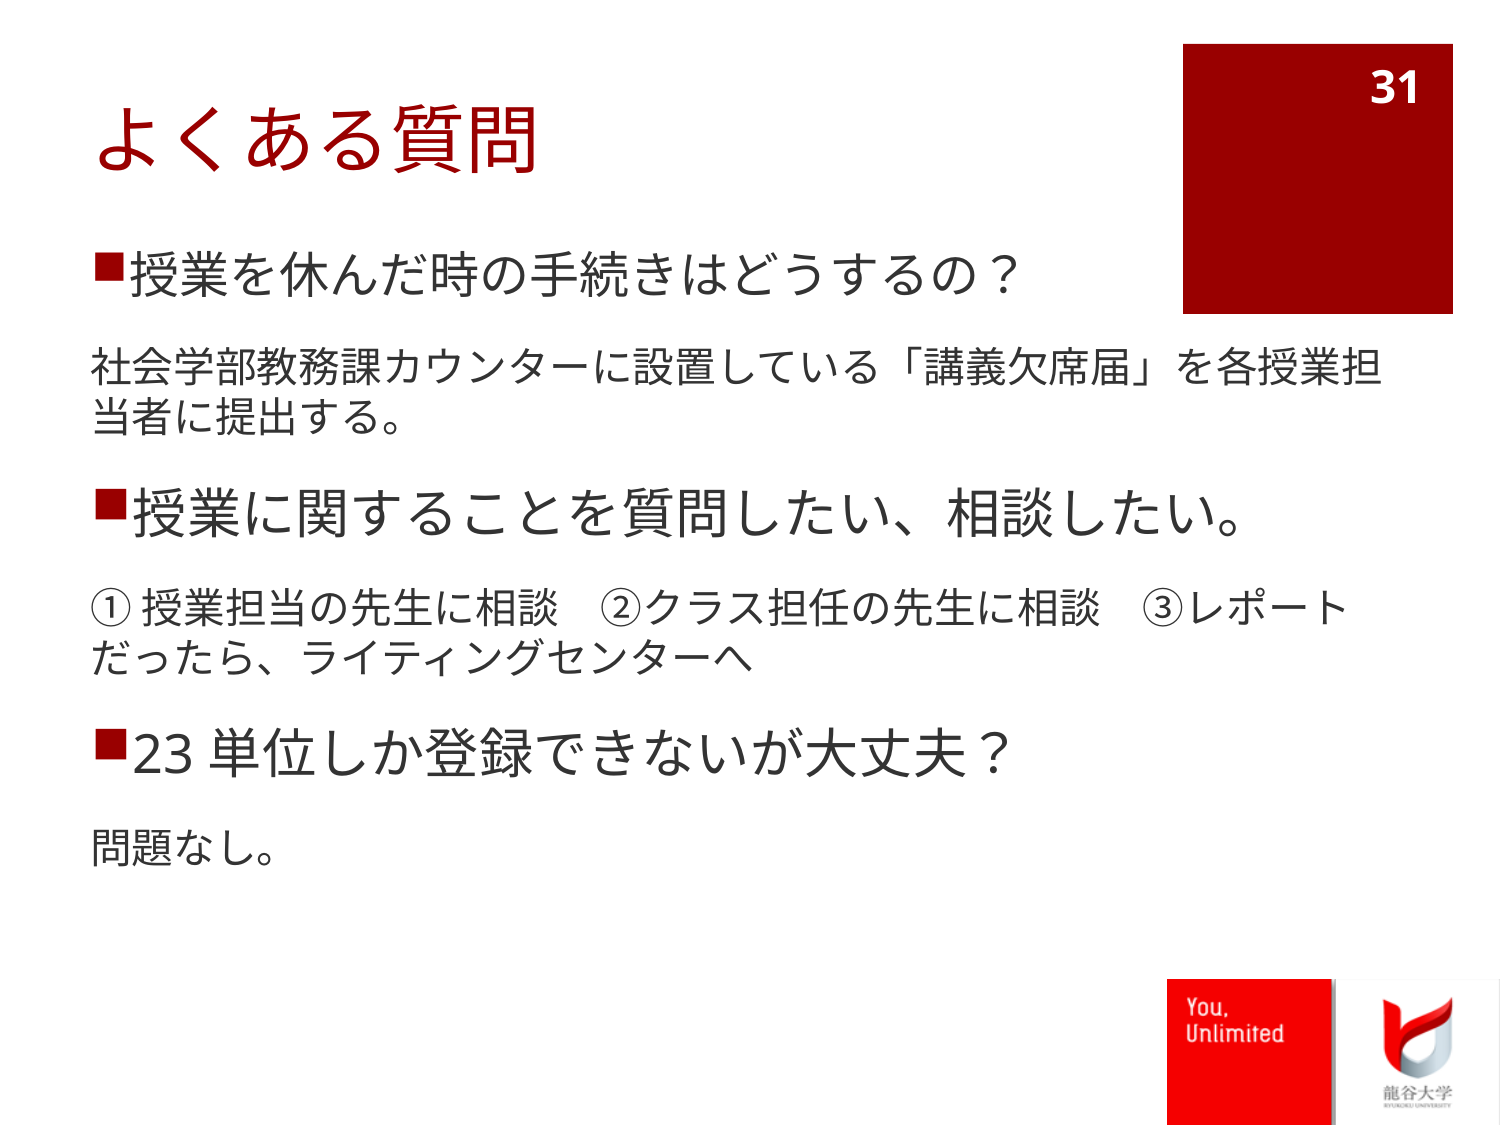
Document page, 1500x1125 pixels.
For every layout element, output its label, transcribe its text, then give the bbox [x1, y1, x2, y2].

list 授業を休んだ時の手続きはどうするの？ 社会学部教務課カウンターに設置している「講義欠席届」を各授業担当者に提出する。 授業に関することを質問したい、相談したい。 ①授業担当の先生に相談 ②クラス担任の先生に相談 ③レポートだったら、ライティングセンターへ 23単位しか登録できないが大丈夫？ 問題なし。 [75, 236, 1433, 1100]
slide_number 31 [1354, 59, 1438, 120]
picture [1167, 979, 1500, 1125]
title よくある質問 [75, 59, 1143, 191]
